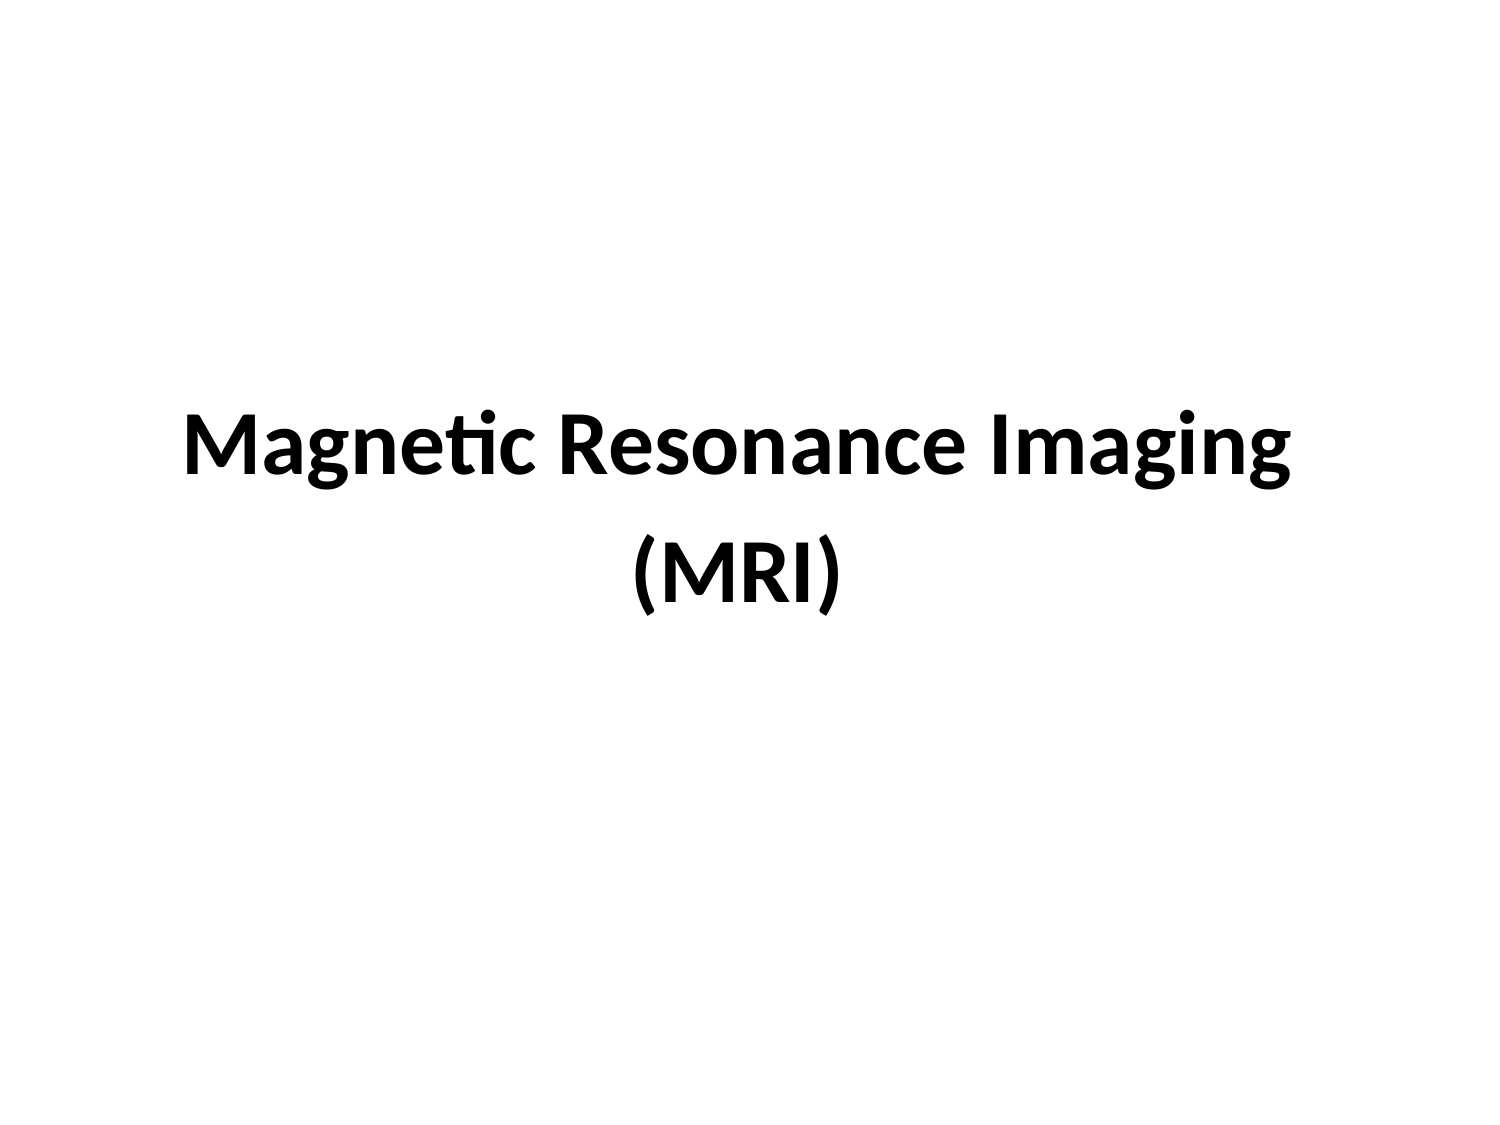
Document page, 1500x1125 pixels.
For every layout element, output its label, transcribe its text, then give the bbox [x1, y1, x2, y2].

list Magnetic Resonance Imaging (MRI) [62, 375, 1413, 663]
